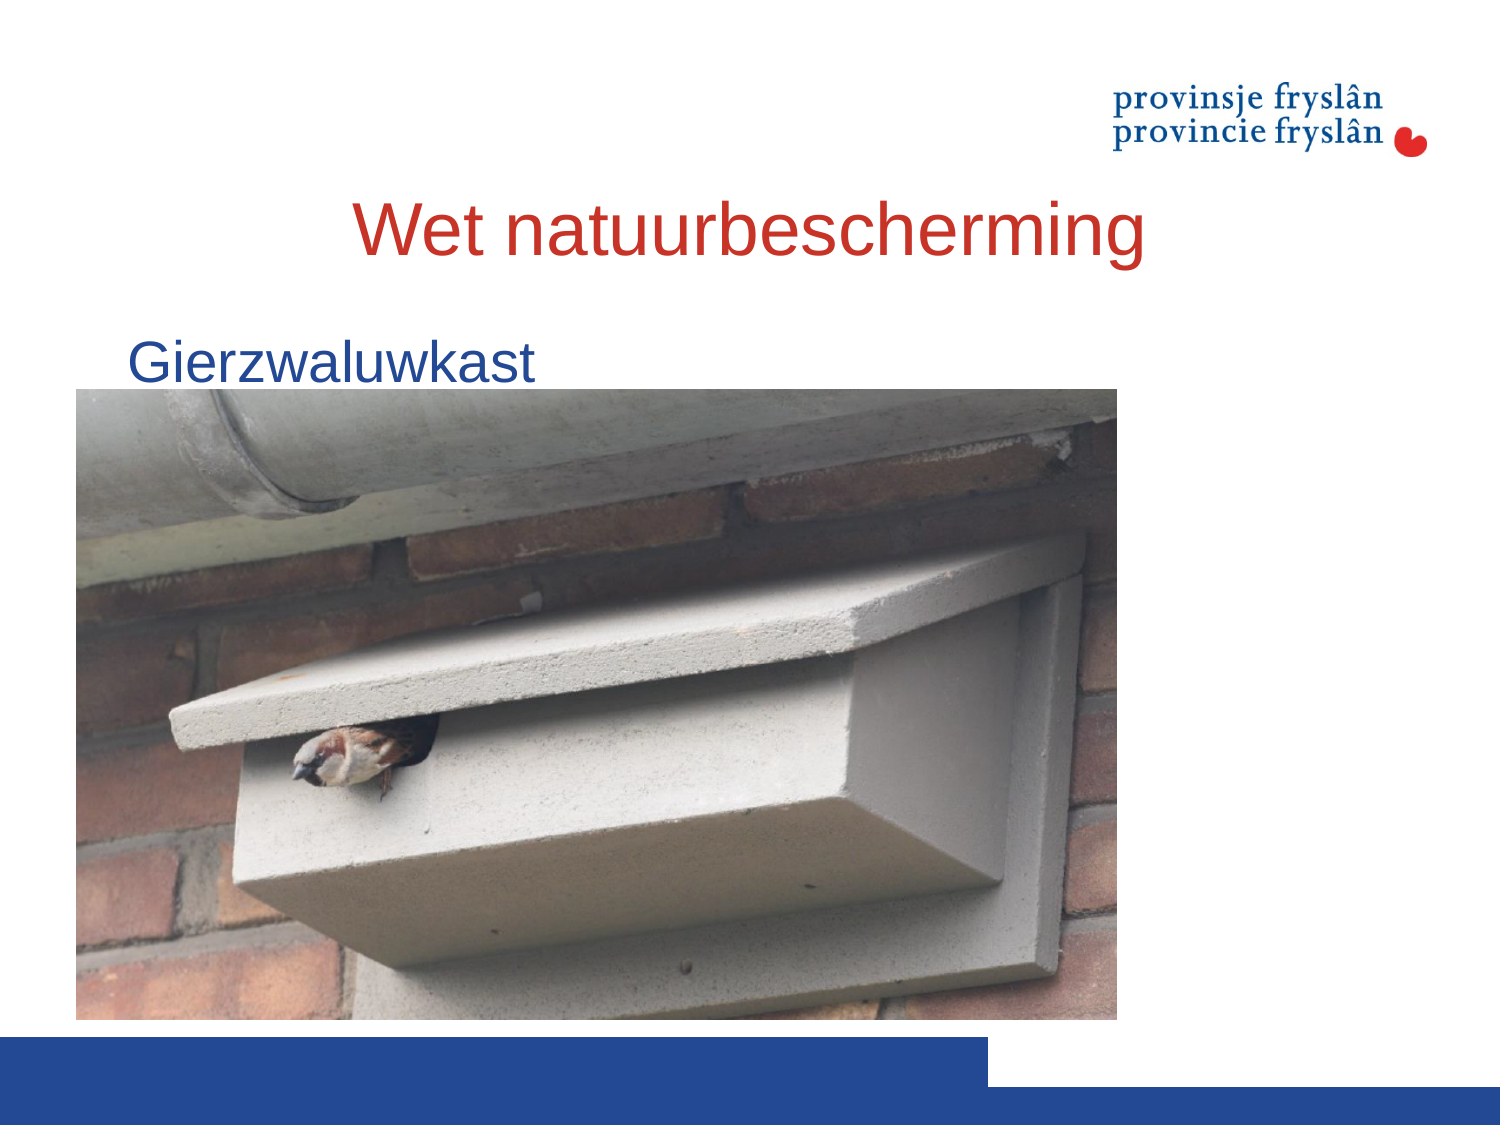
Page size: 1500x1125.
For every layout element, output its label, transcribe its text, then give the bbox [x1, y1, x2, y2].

title Wet natuurbescherming [112, 164, 1388, 288]
list Gierzwaluwkast [112, 316, 1388, 1012]
picture [1113, 82, 1427, 157]
picture [76, 388, 1117, 1021]
